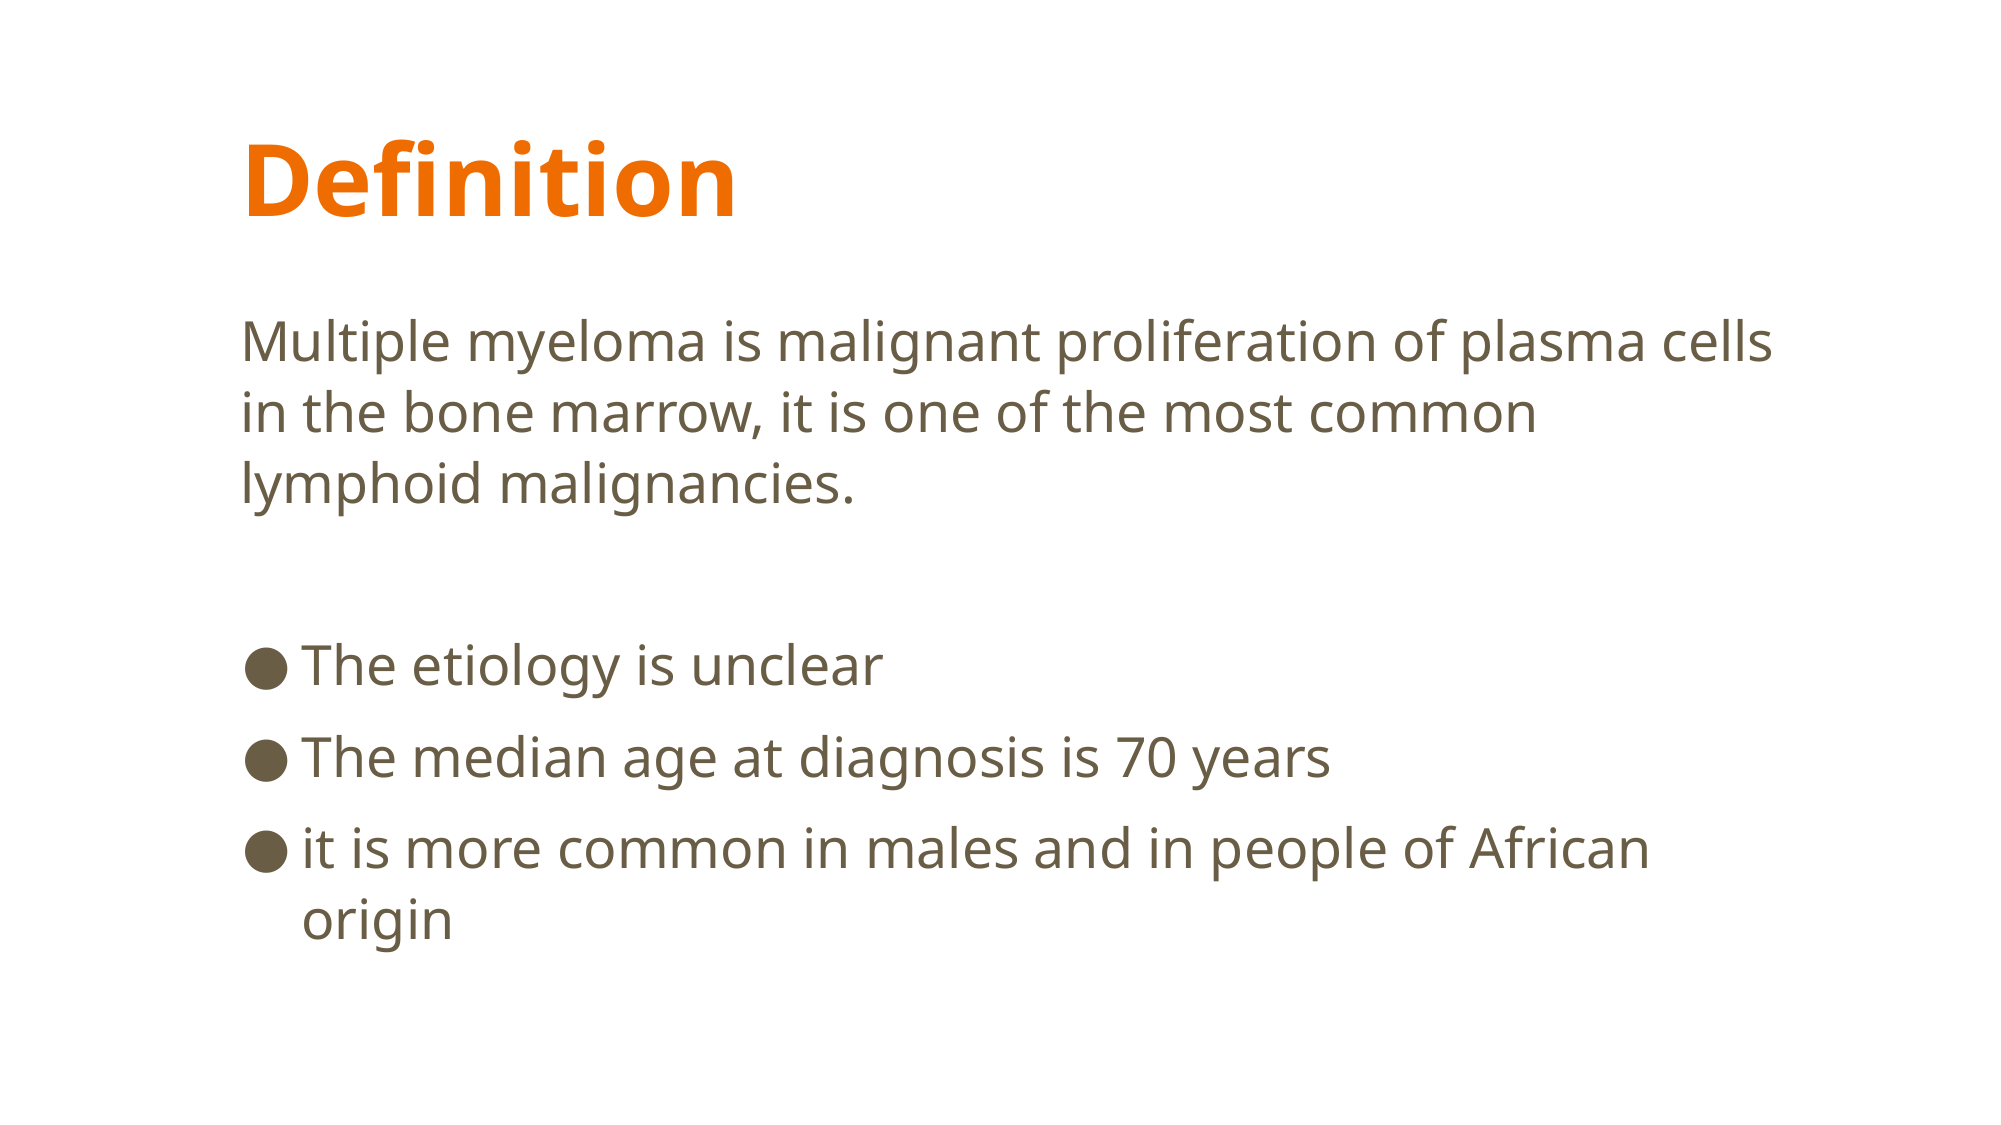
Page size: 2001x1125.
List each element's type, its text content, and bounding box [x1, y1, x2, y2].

list Multiple myeloma is malignant proliferation of plasma cells in the bone marrow, it is one of the most common lymphoid malignancies. The etiology is unclear The median age at diagnosis is 70 years it is more common in males and in people of African origin [225, 297, 1800, 963]
title Definition [225, 112, 1800, 297]
